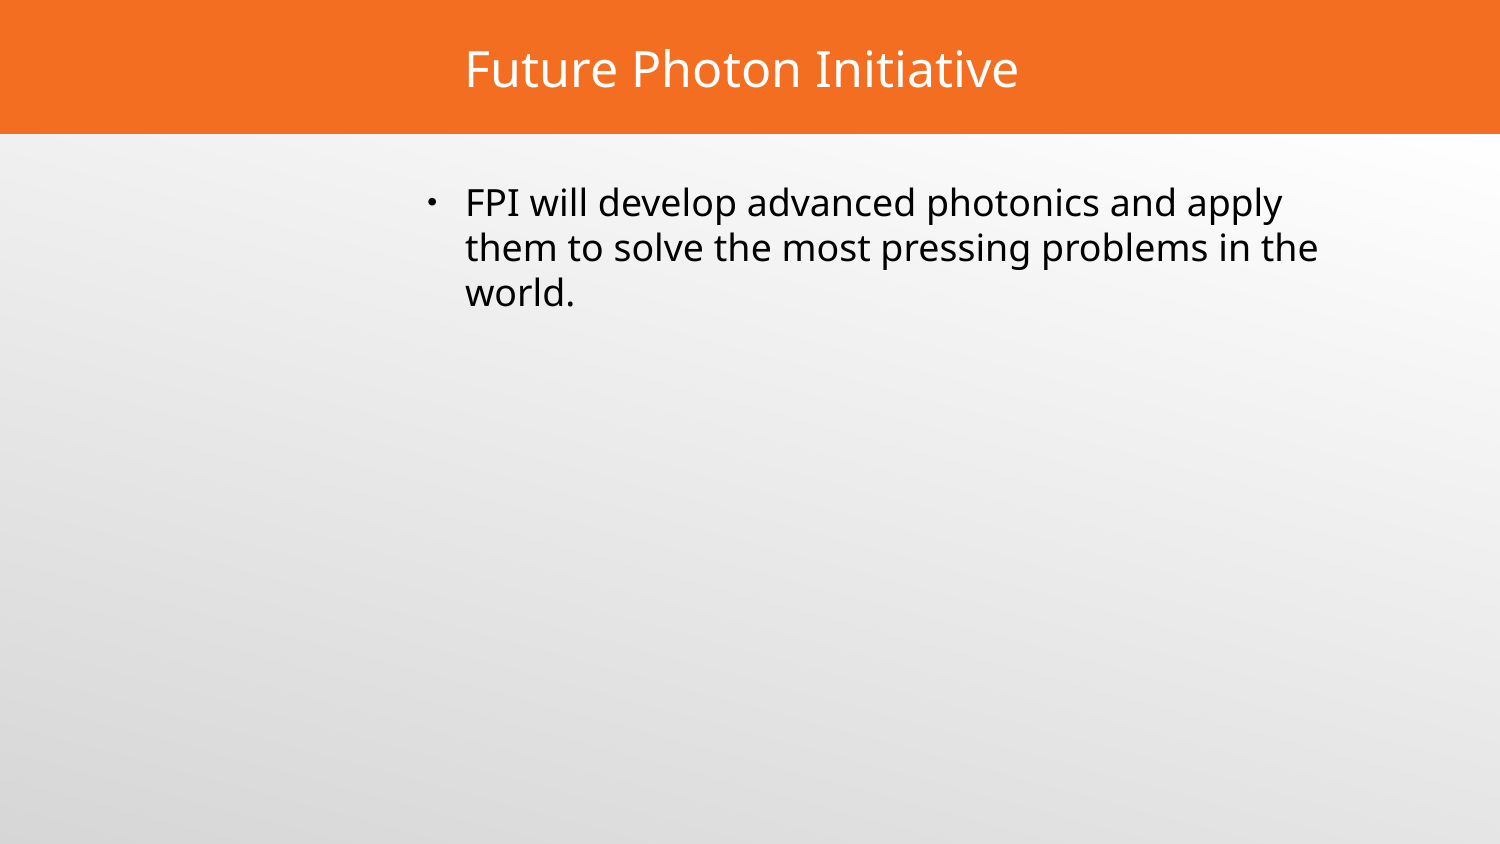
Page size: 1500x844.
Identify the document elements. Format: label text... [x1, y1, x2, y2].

title Future Photon Initiative [450, 0, 1350, 135]
list FPI will develop advanced photonics and apply them to solve the most pressing problems in the world. [412, 171, 1350, 754]
